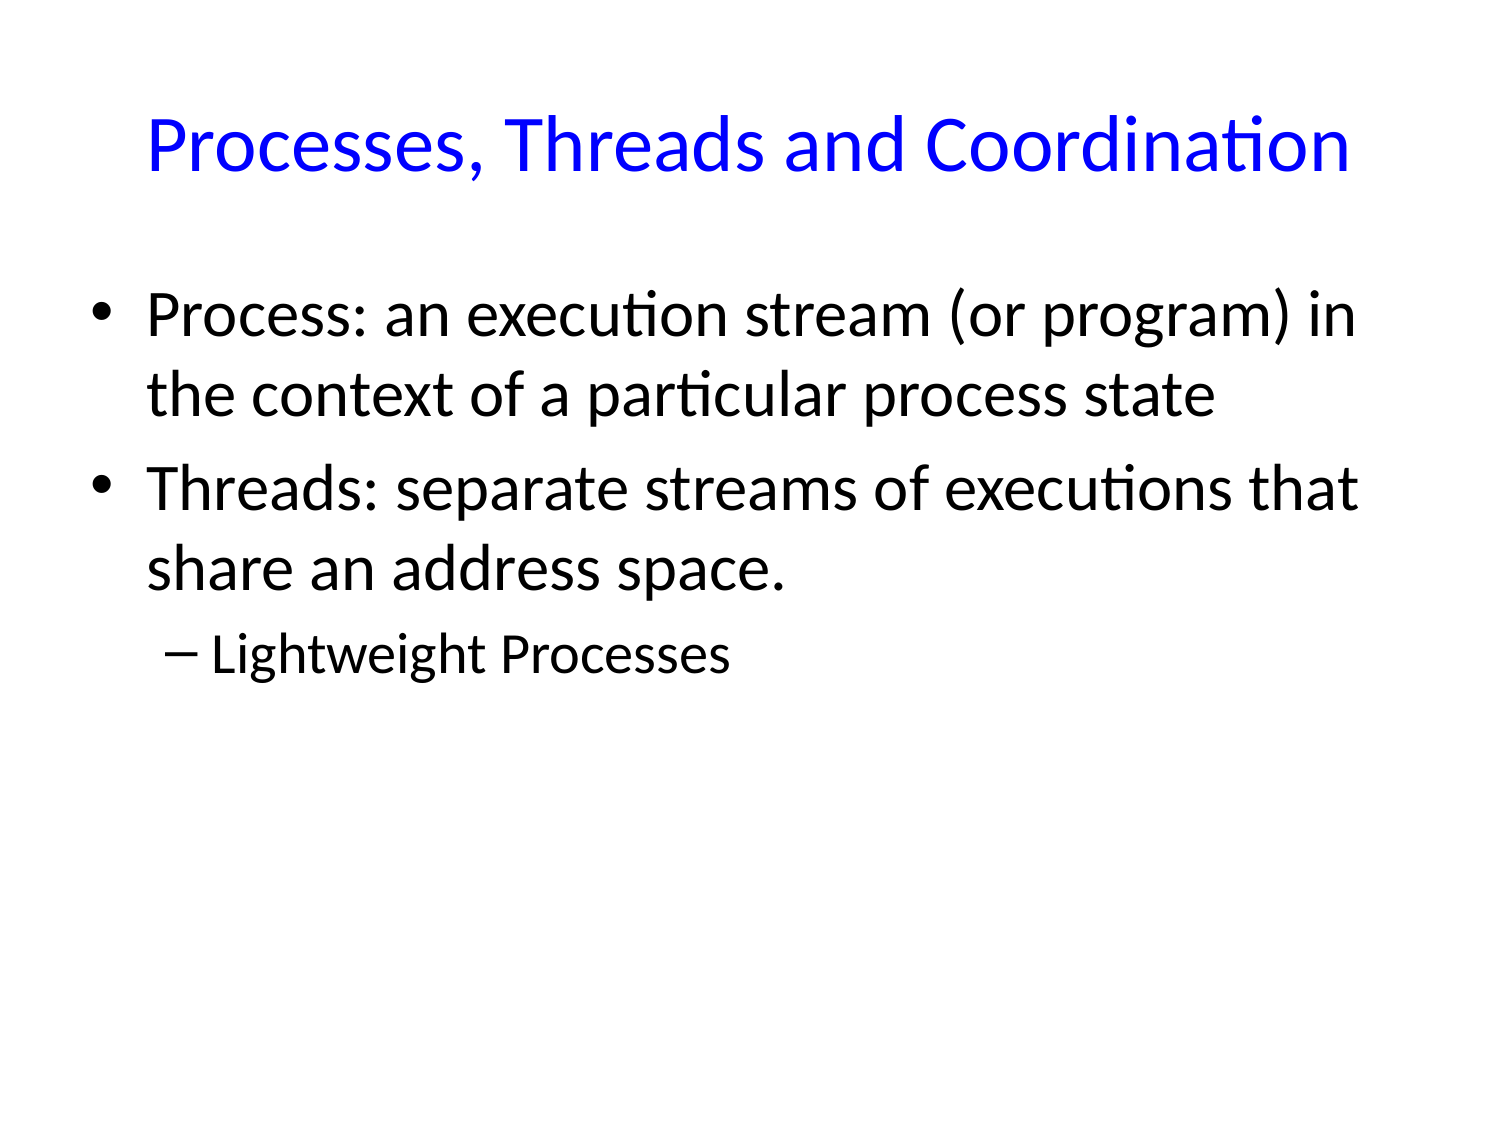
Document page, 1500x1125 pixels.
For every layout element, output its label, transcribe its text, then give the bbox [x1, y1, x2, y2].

title Processes, Threads and Coordination [75, 45, 1425, 233]
list Process: an execution stream (or program) in the context of a particular process state Threads: separate streams of executions that share an address space. Lightweight Processes [75, 262, 1425, 1005]
